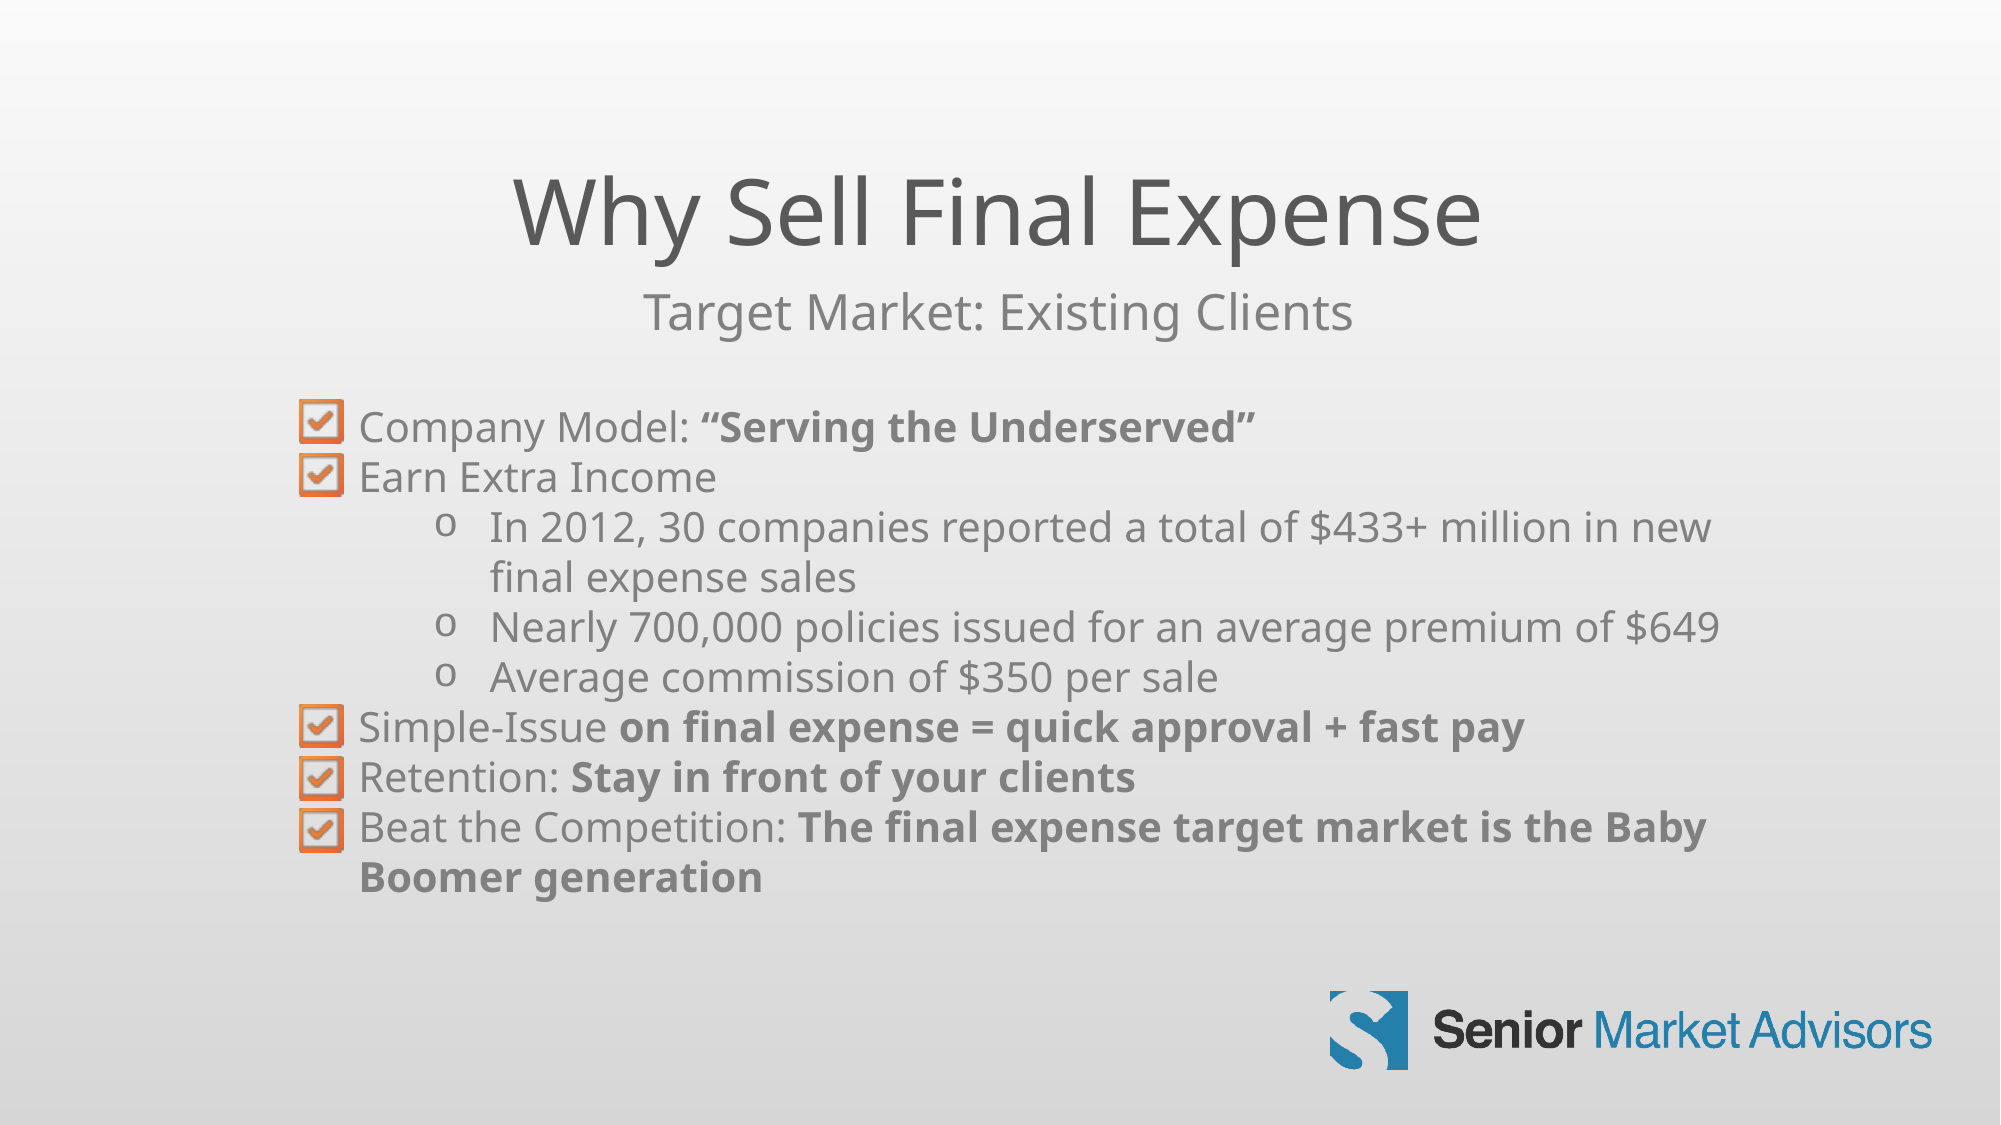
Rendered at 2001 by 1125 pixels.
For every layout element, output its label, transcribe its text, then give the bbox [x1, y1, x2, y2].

text_box Company Model: “Serving the Underserved” Earn Extra Income In 2012, 30 companies reported a total of $433+ million in new final expense sales Nearly 700,000 policies issued for an average premium of $649 Average commission of $350 per sale Simple-Issue on final expense = quick approval + fast pay Retention: Stay in front of your clients Beat the Competition: The final expense target market is the Baby Boomer generation [343, 393, 1815, 909]
picture [299, 808, 344, 853]
picture [299, 756, 344, 801]
text_box Why Sell Final Expense [0, 146, 1999, 272]
picture [299, 453, 344, 497]
text_box Target Market: Existing Clients [0, 273, 1999, 348]
picture [299, 704, 344, 748]
picture [299, 399, 344, 444]
picture [1330, 991, 1932, 1070]
